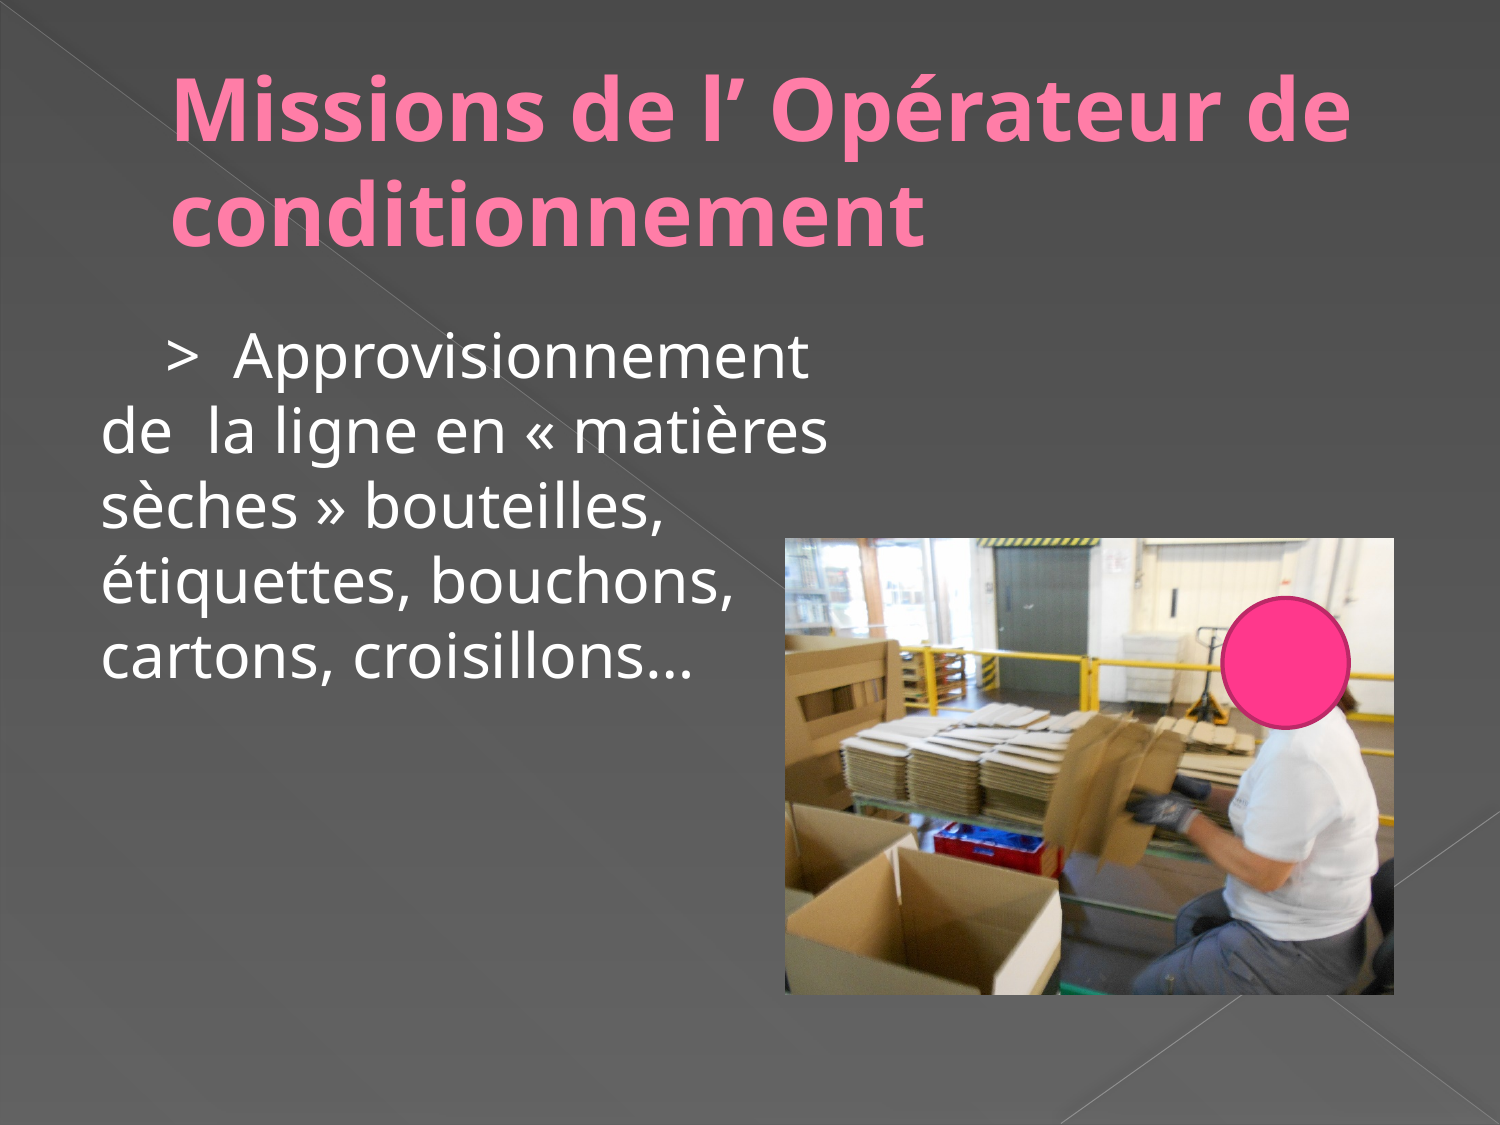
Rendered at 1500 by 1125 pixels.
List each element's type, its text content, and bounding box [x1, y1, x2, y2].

title Missions de l’ Opérateur de conditionnement [75, 43, 1425, 274]
list > Approvisionnement de la ligne en « matières sèches » bouteilles, étiquettes, bouchons, cartons, croisillons… [75, 308, 880, 1059]
picture [785, 538, 1394, 996]
